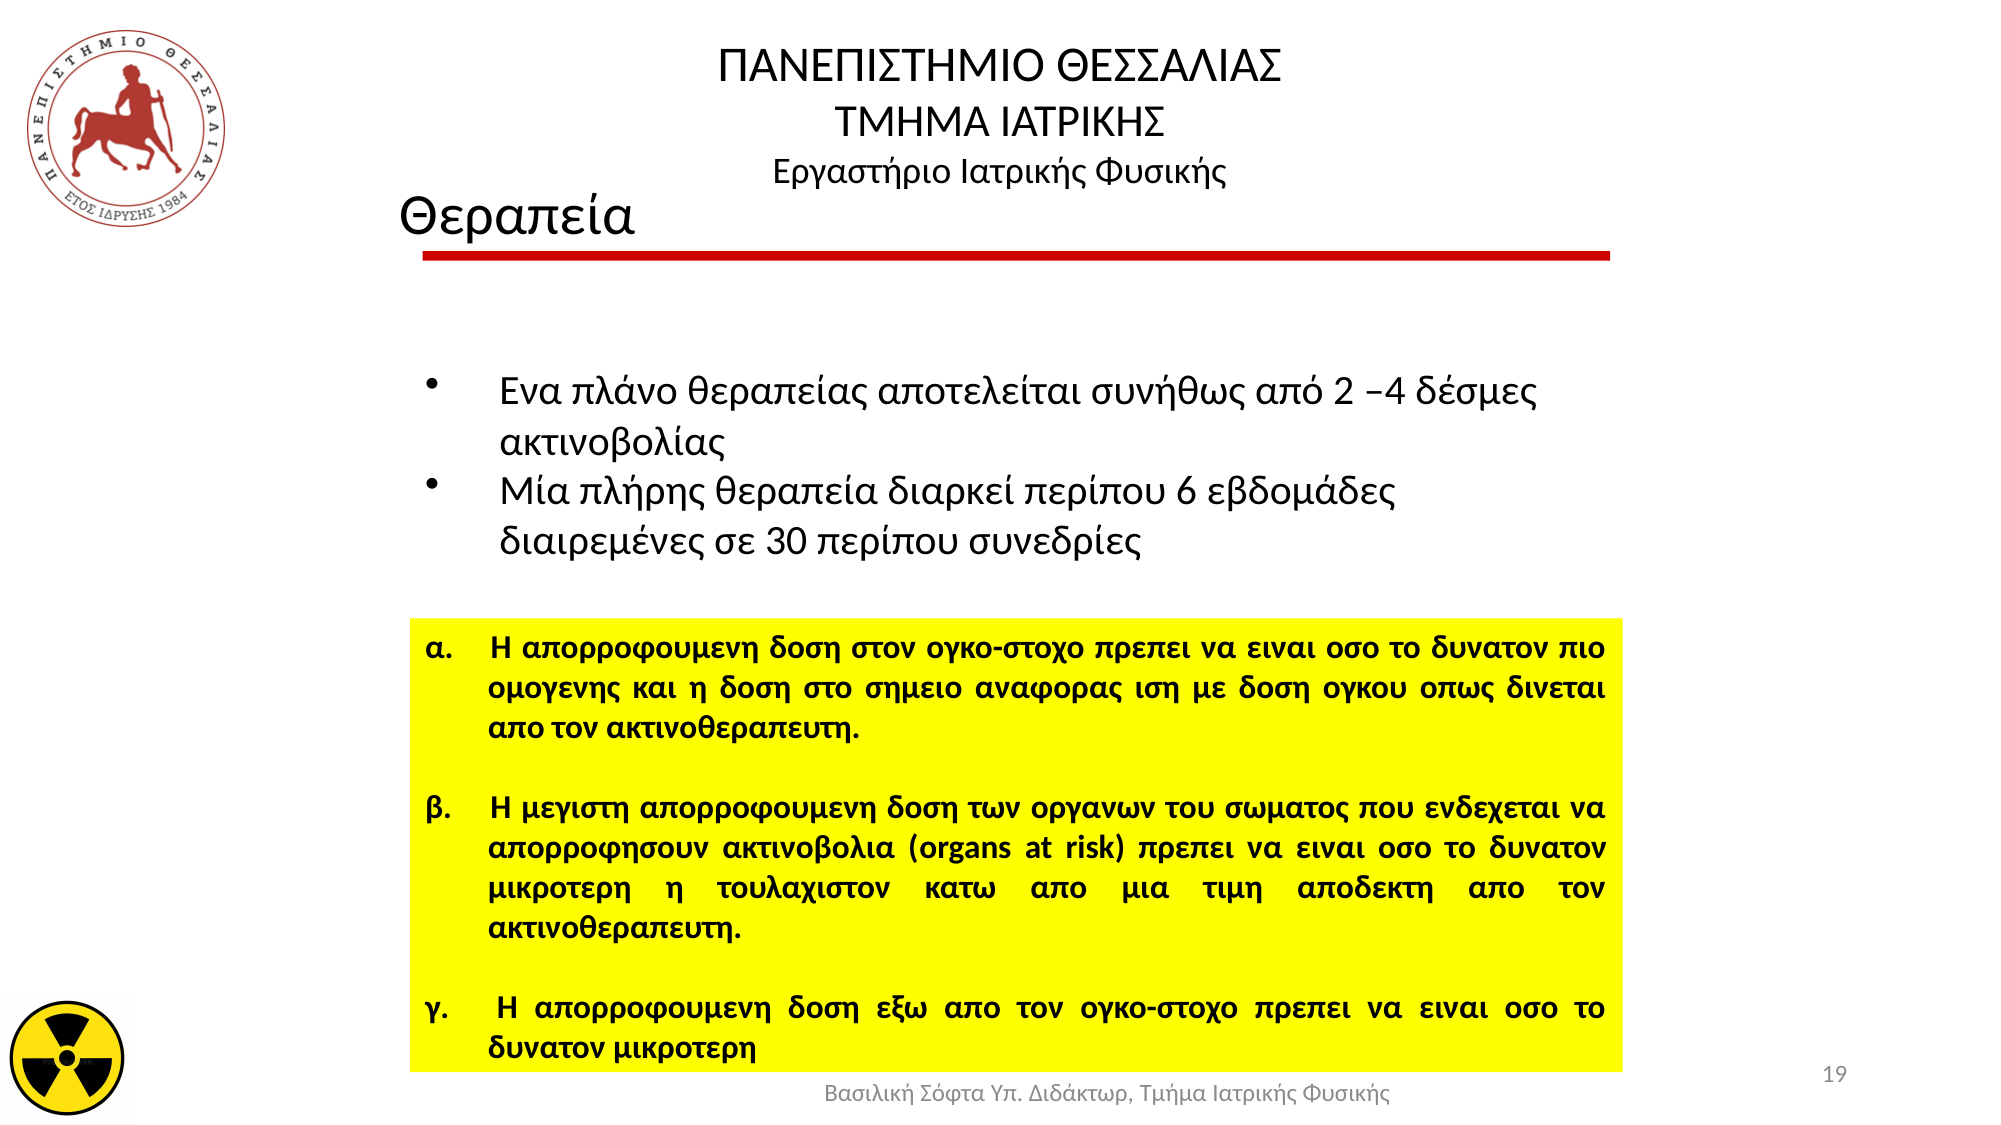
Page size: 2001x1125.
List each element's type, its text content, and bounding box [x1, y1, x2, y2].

text_box Ενα πλάνο θεραπείας αποτελείται συνήθως από 2 –4 δέσμες ακτινοβολίας Μία πλήρης θεραπεία διαρκεί περίπου 6 εβδομάδες διαιρεμένες σε 30 περίπου συνεδρίες [410, 355, 1611, 571]
picture [27, 30, 225, 227]
text_box α. H απορροφουμενη δοση στον ογκο-στοχο πρεπει να ειναι οσο το δυνατον πιο ομογενης και η δοση στο σημειο αναφορας ιση με δοση ογκου οπως δινεται απο τον ακτινοθεραπευτη. β. H μεγιστη απορροφουμενη δοση των οργανων του σωματος που ενδεχεται να απορροφησουν ακτινοβολια (organs at risk) πρεπει να ειναι οσο το δυνατον μικροτερη η τουλαχιστον κατω απο μια τιμη αποδεκτη απο τον ακτινοθεραπευτη. γ. H απορροφουμενη δοση εξω απο τον ογκο-στοχο πρεπει να ειναι οσο το δυνατον μικροτερη [410, 618, 1623, 1073]
footer Βασιλική Σόφτα Υπ. Διδάκτωρ, Τμήμα Ιατρικής Φυσικής [592, 1073, 1623, 1125]
text_box Θεραπεία [385, 168, 698, 254]
slide_number 19 [1412, 1042, 1863, 1103]
picture [0, 991, 134, 1125]
text_box ΠΑΝΕΠΙΣΤΗΜΙΟ ΘΕΣΣΑΛΙΑΣ ΤΜΗΜΑ ΙΑΤΡΙΚΗΣ Εργαστήριο Ιατρικής Φυσικής [499, 23, 1501, 199]
